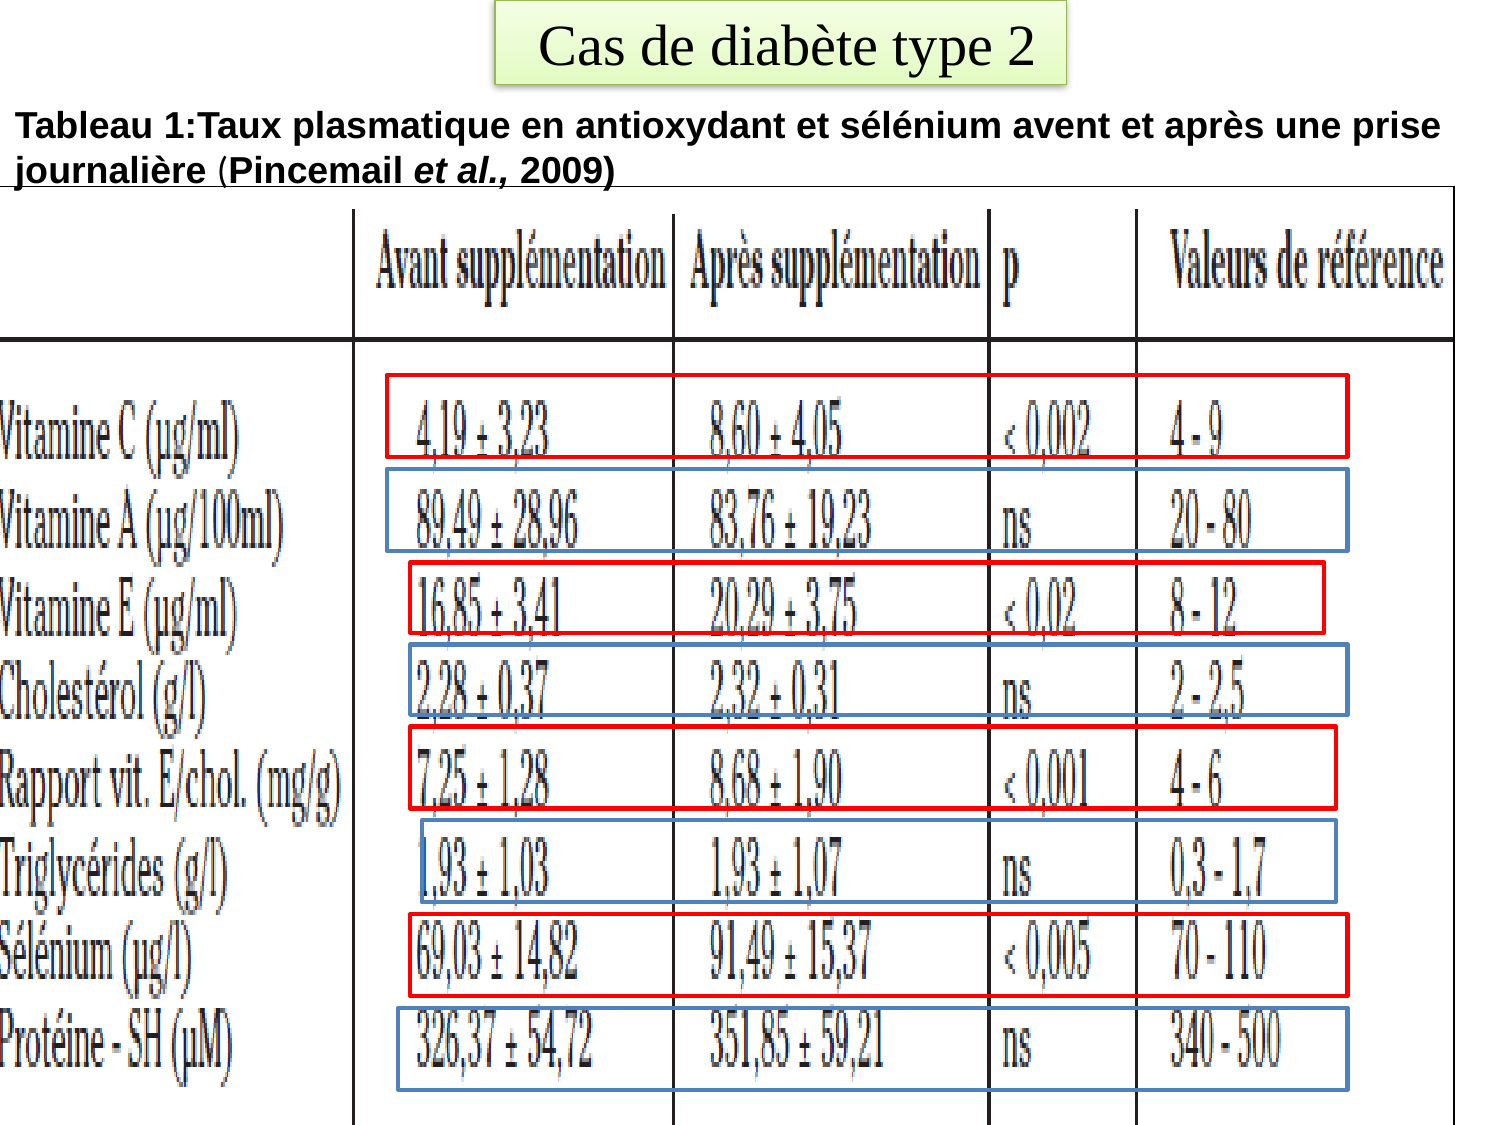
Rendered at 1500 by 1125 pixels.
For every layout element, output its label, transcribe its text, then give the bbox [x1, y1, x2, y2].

picture [0, 187, 1454, 1125]
text_box Tableau 1:Taux plasmatique en antioxydant et sélénium avent et après une prise journalière (Pincemail et al., 2009) [0, 93, 1500, 199]
text_box Cas de diabète type 2 [494, 0, 1067, 85]
